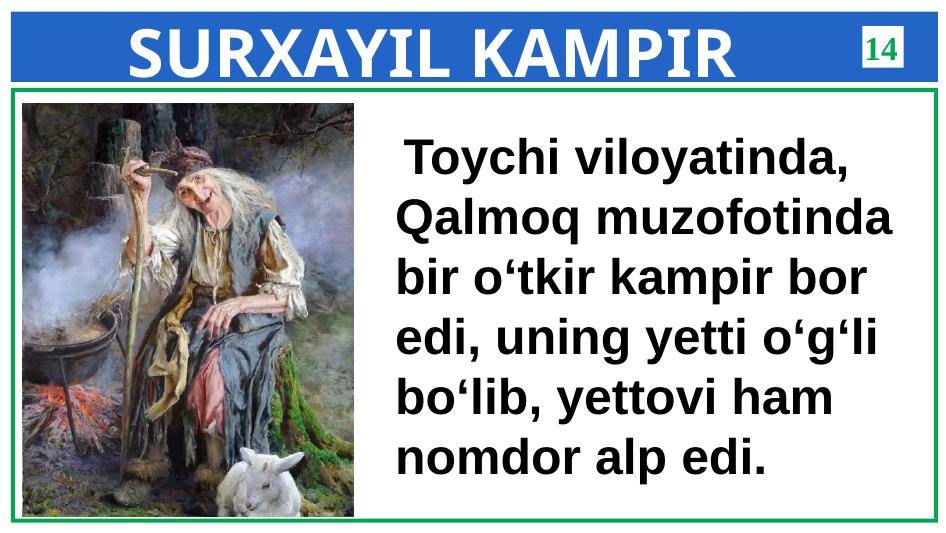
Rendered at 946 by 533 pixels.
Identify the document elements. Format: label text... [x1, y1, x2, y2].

picture [22, 103, 355, 517]
text_box Toychi viloyatinda, Qalmoq muzofotinda bir o‘tkir kampir bor edi, uning yetti o‘g‘li bo‘lib, yettovi ham nomdor alp edi. [380, 117, 943, 492]
title SURXAYIL KAMPIR [0, 7, 863, 100]
text_box 14 [862, 24, 904, 68]
